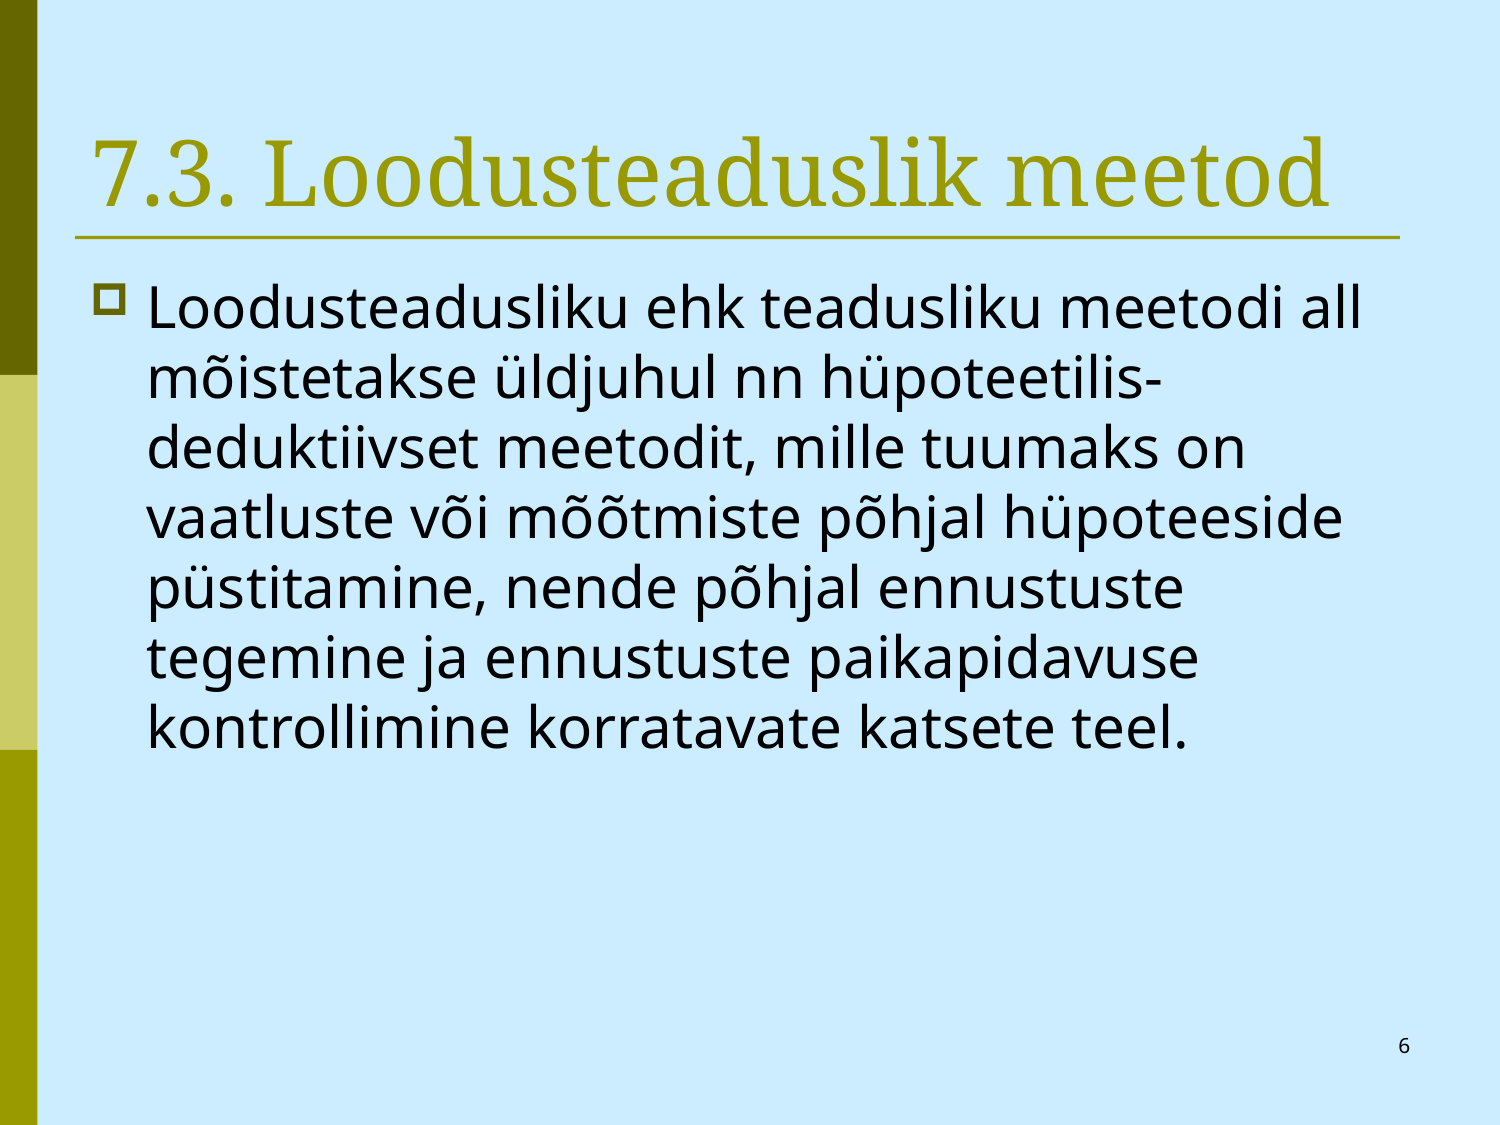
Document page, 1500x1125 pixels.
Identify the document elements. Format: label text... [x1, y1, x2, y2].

slide_number 6 [1074, 1025, 1425, 1100]
title 7.3. Loodusteaduslik meetod [75, 45, 1425, 233]
list Loodusteadusliku ehk teadusliku meetodi all mõistetakse üldjuhul nn hüpoteetilis-deduktiivset meetodit, mille tuumaks on vaatluste või mõõtmiste põhjal hüpoteeside püstitamine, nende põhjal ennustuste tegemine ja ennustuste paikapidavuse kontrollimine korratavate katsete teel. [75, 262, 1425, 1006]
